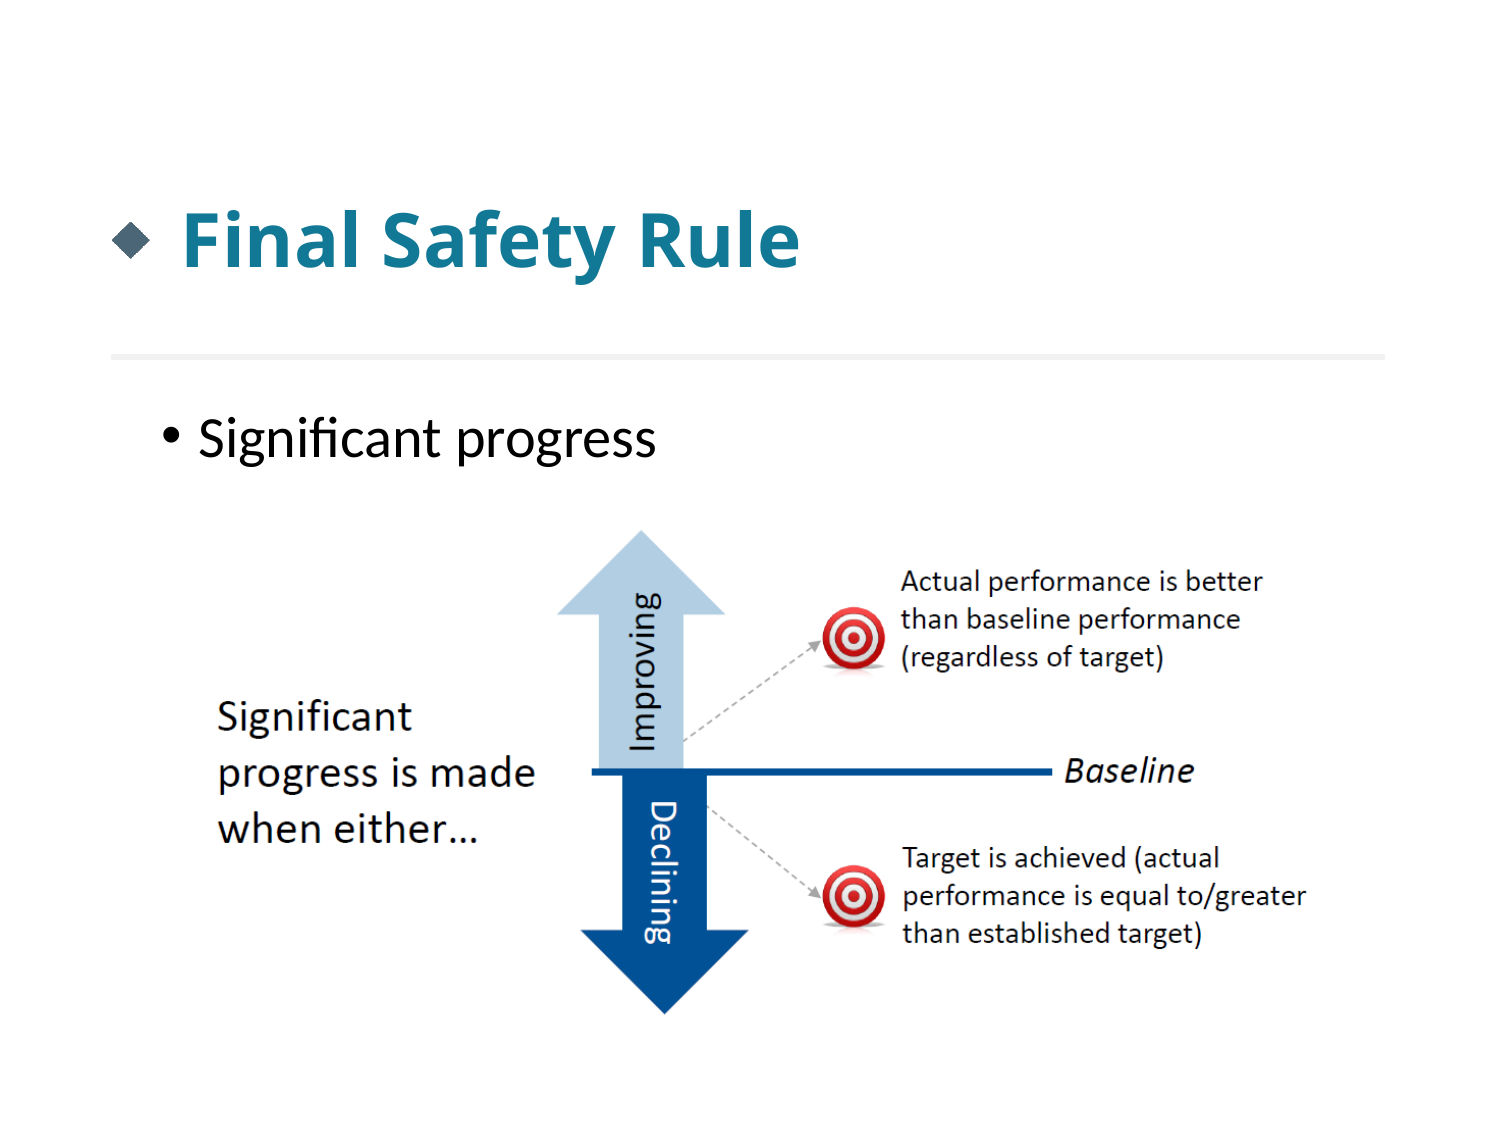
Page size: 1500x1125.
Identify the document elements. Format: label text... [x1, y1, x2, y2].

list Significant progress [145, 399, 1441, 1061]
text_box Final Safety Rule [110, 163, 1311, 323]
picture [110, 220, 150, 259]
picture [172, 496, 1362, 1047]
